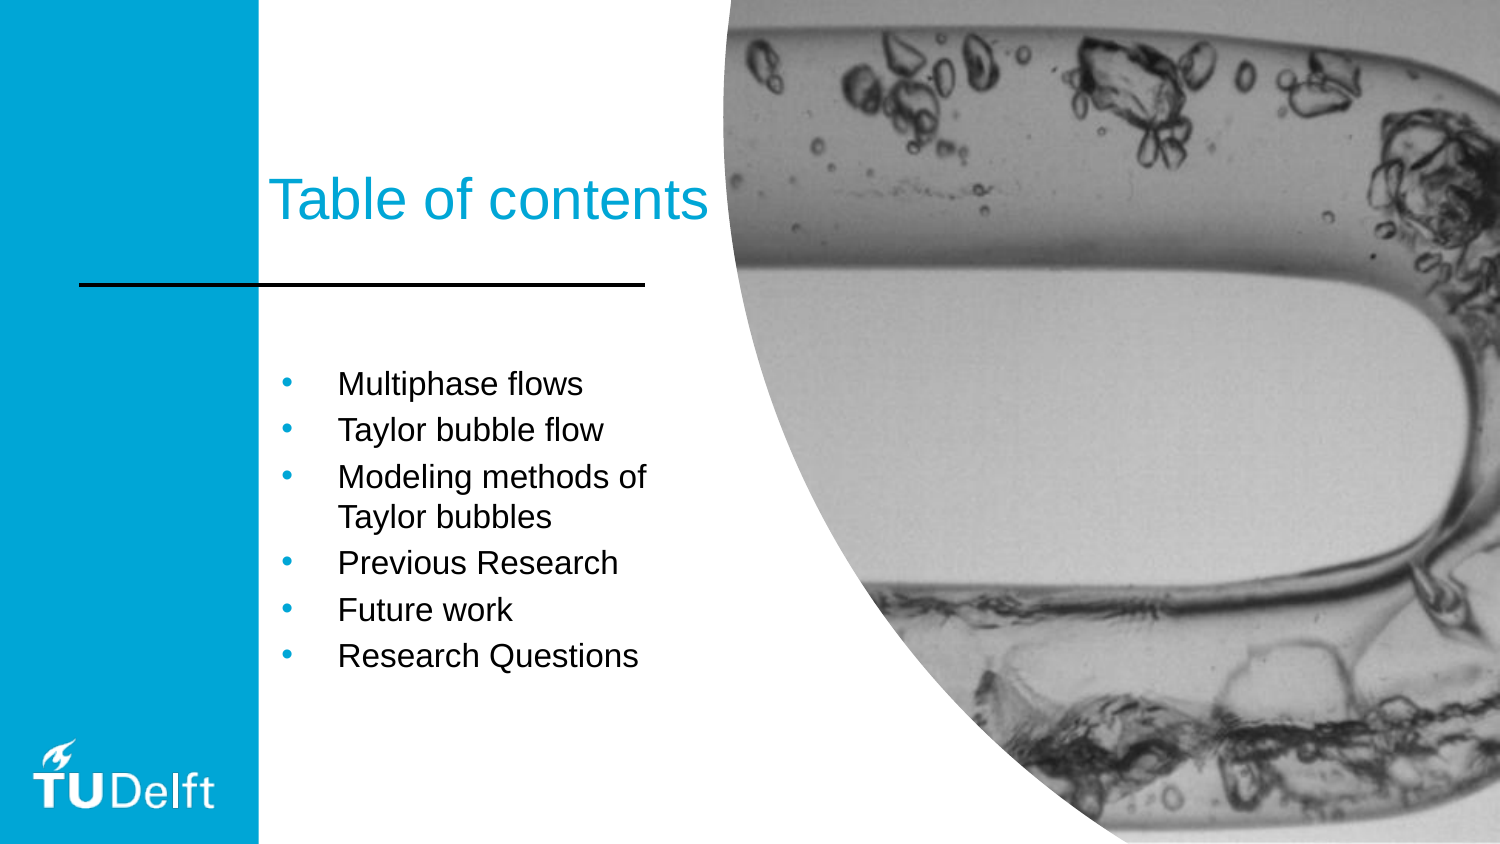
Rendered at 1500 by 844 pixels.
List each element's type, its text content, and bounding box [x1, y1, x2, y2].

list Multiphase flows Taylor bubble flow Modeling methods of Taylor bubbles Previous Research Future work Research Questions [266, 307, 717, 768]
picture [722, 0, 1500, 844]
title Table of contents [253, 135, 717, 256]
